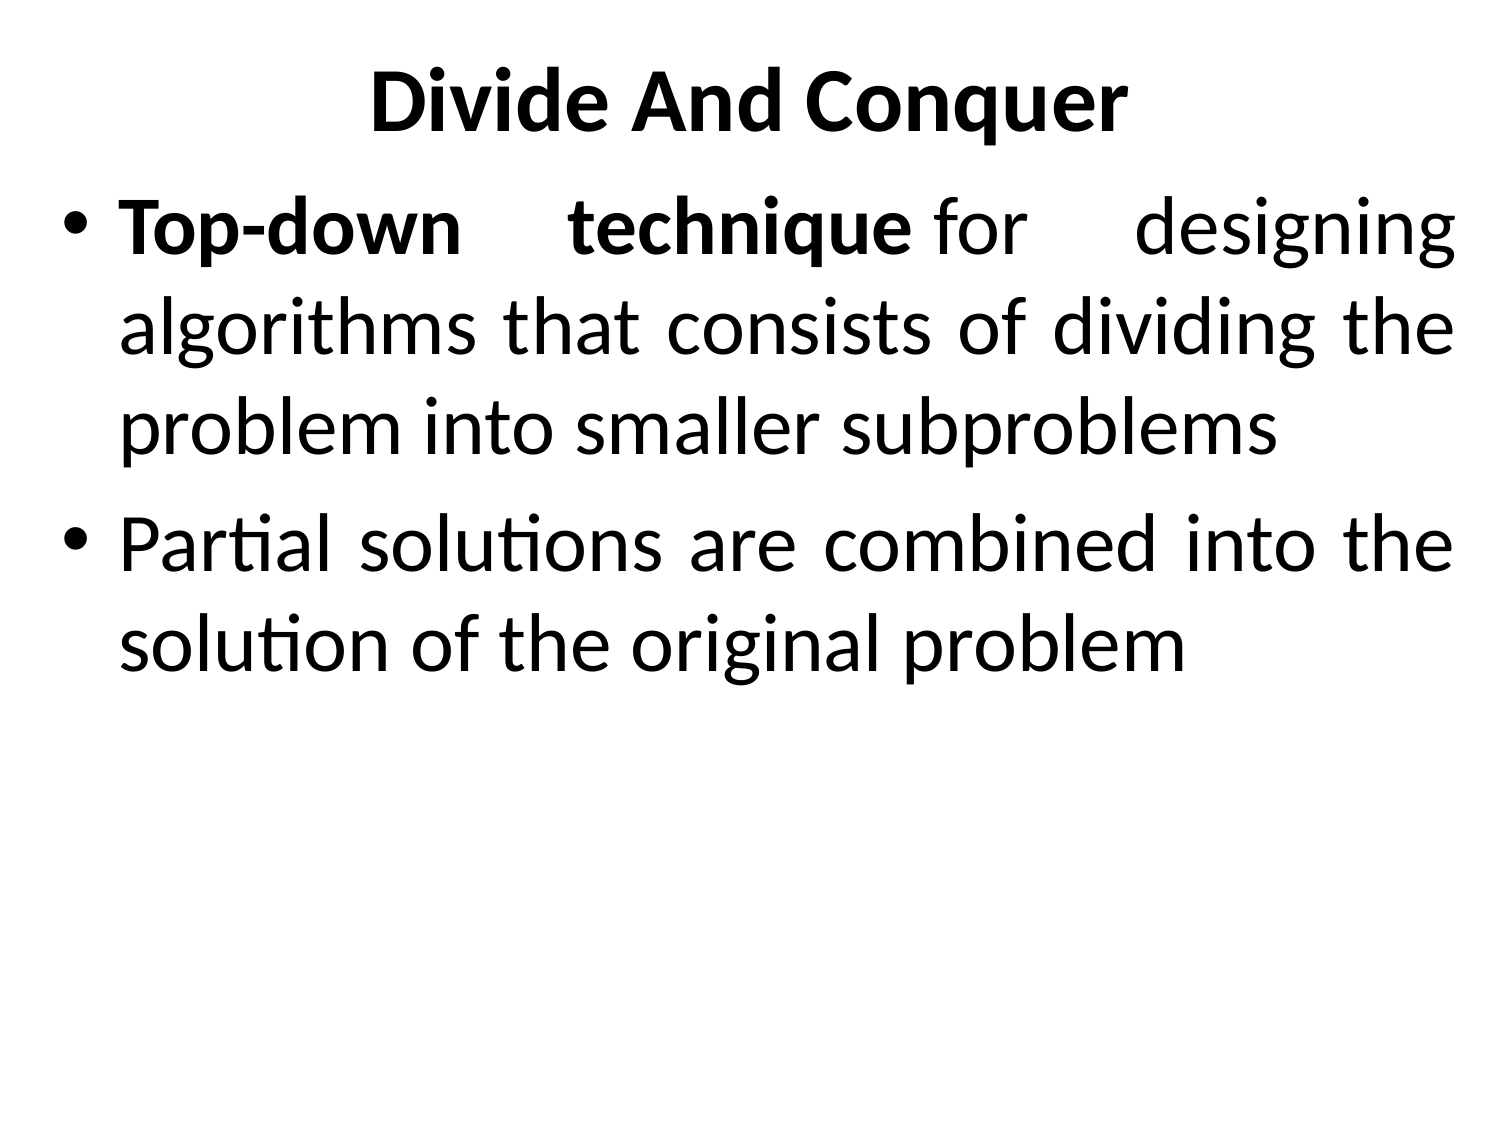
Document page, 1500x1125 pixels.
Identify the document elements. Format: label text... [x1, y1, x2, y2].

title Divide And Conquer [75, 23, 1425, 164]
list Top-down technique for designing algorithms that consists of dividing the problem into smaller subproblems Partial solutions are combined into the solution of the original problem [46, 164, 1472, 1079]
